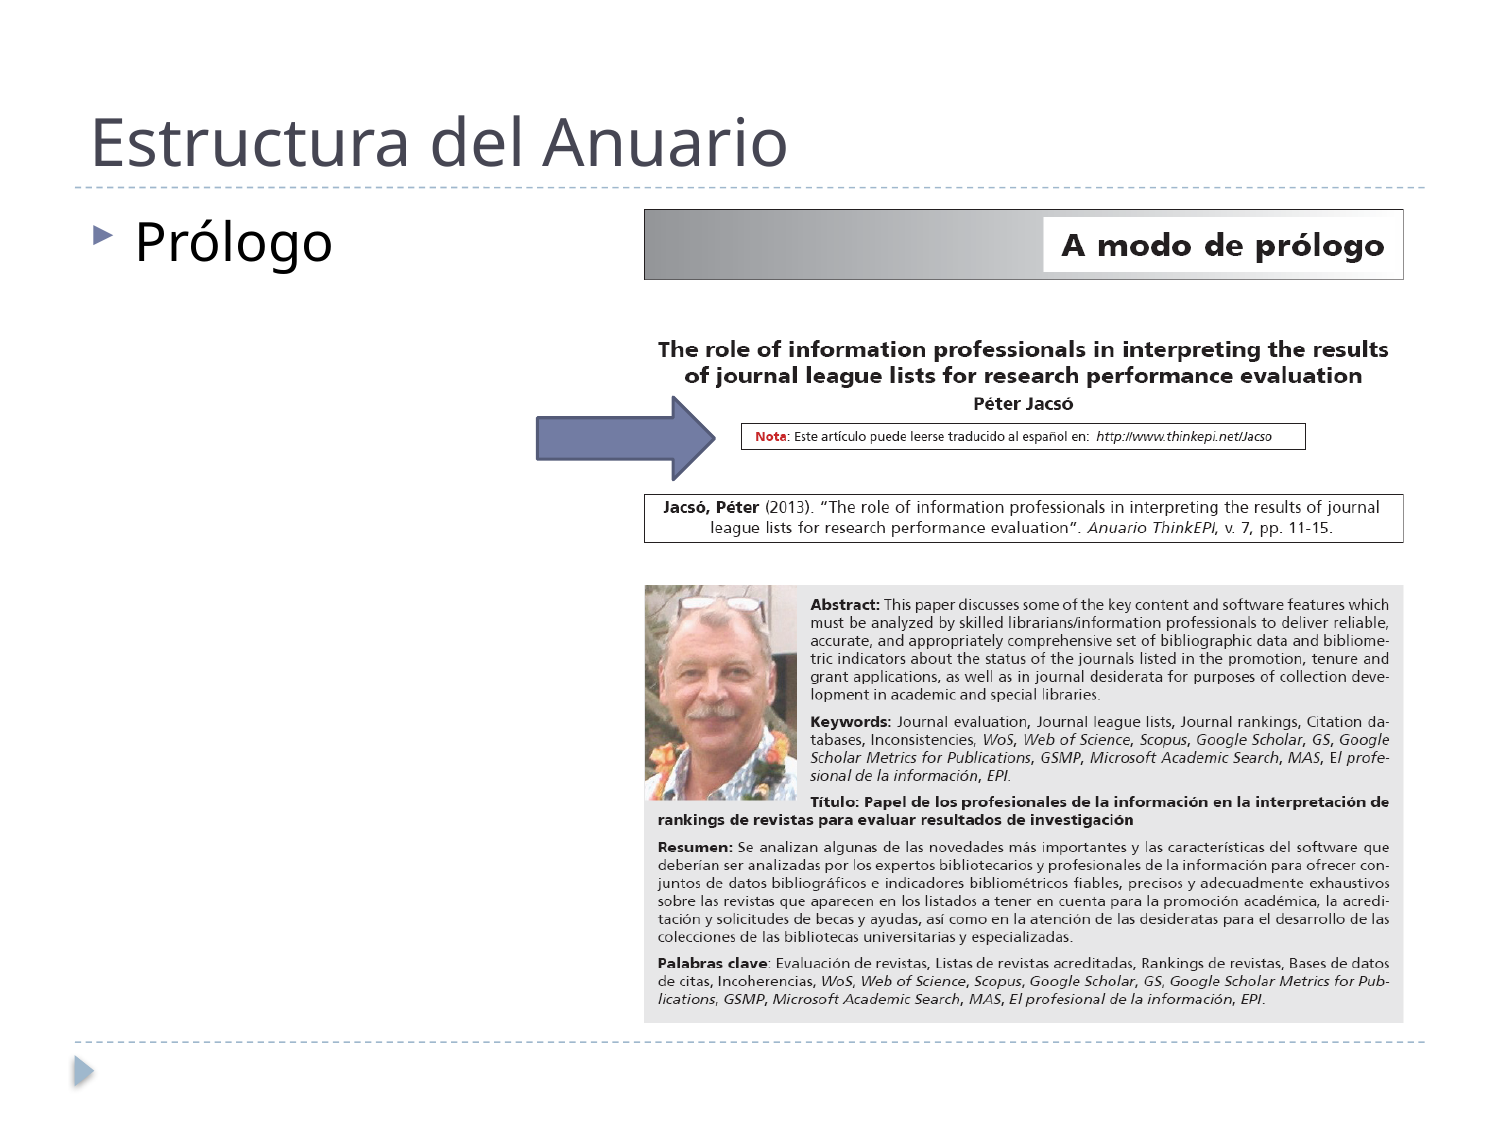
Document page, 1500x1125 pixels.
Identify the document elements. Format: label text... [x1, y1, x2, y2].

list Prólogo [75, 200, 628, 1010]
text_box [535, 416, 625, 461]
title Estructura del Anuario [75, 24, 1425, 188]
picture [631, 195, 1421, 1036]
